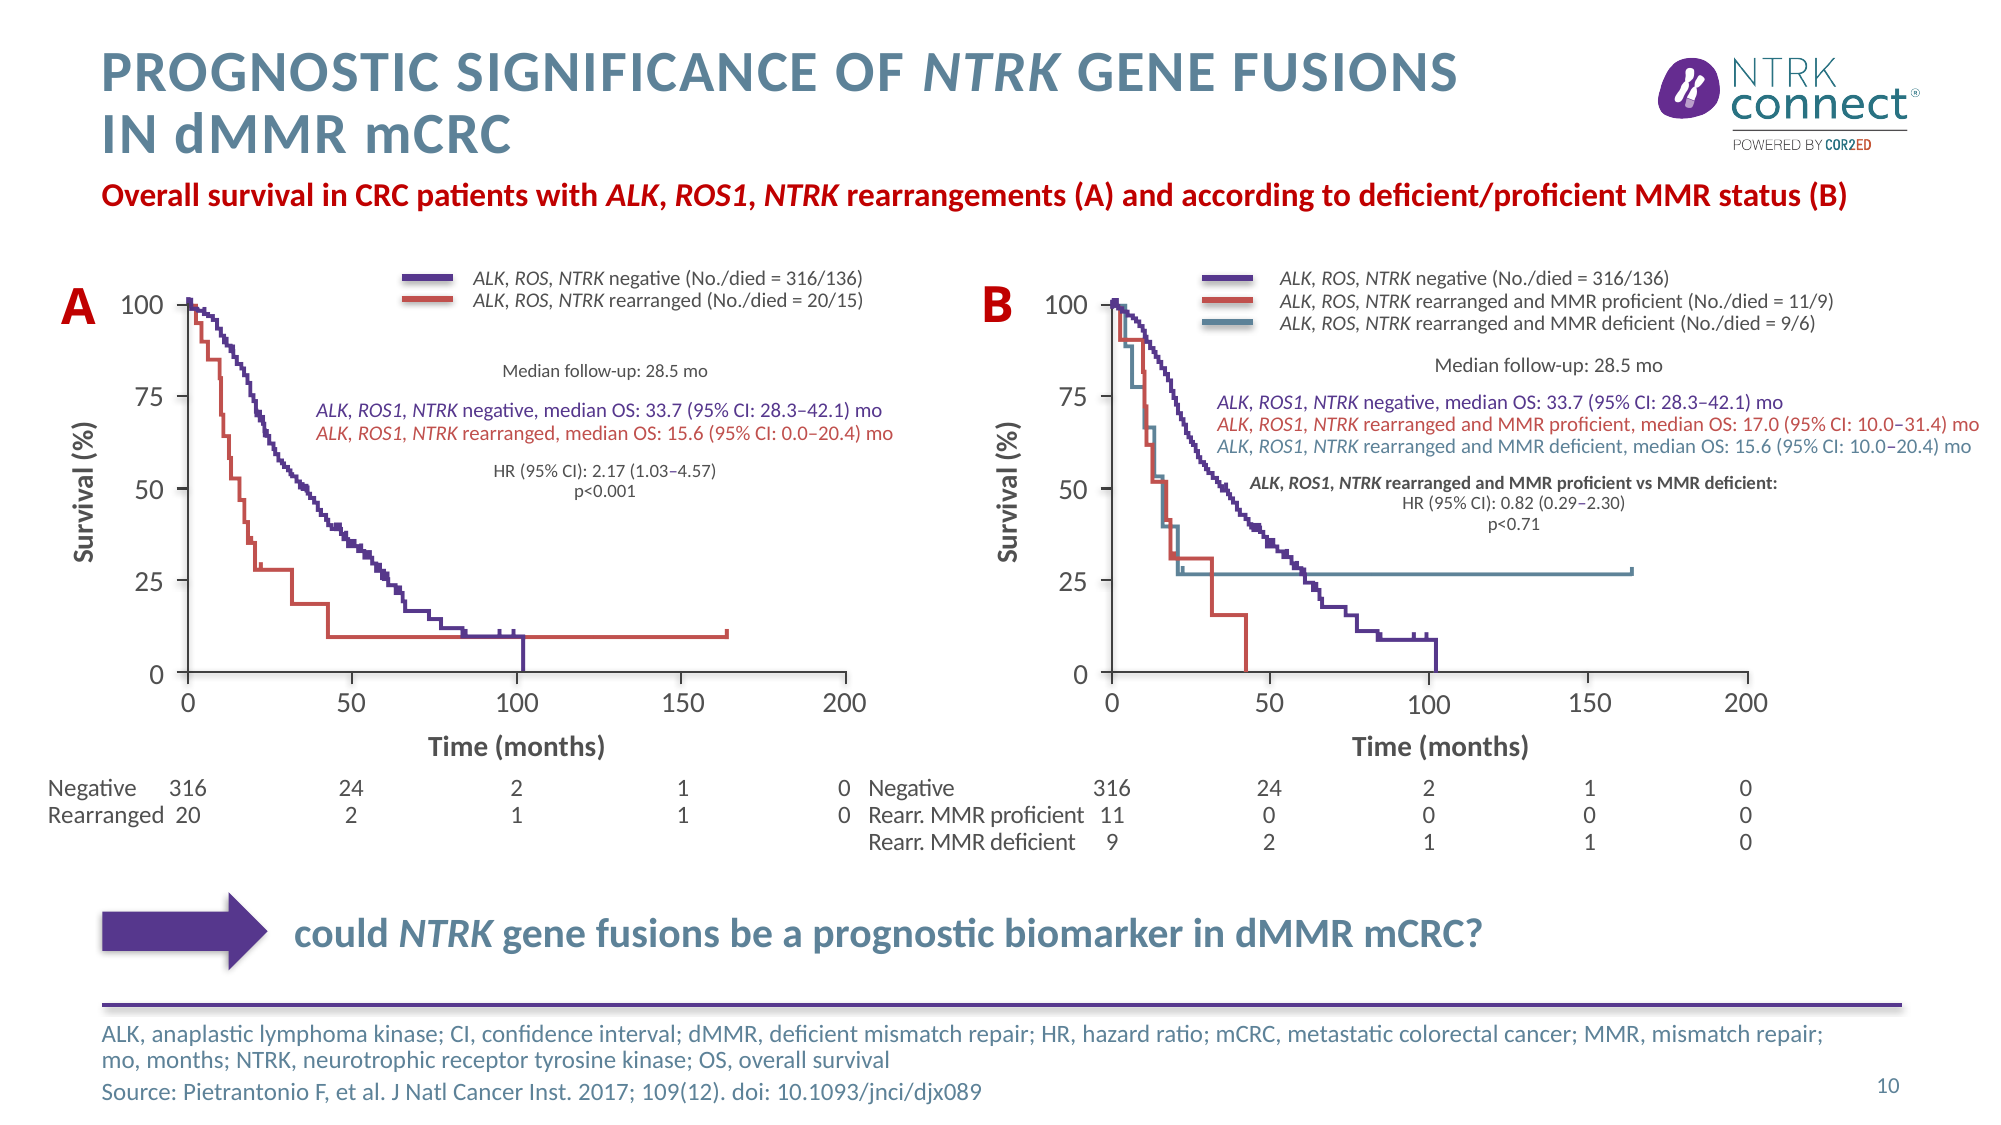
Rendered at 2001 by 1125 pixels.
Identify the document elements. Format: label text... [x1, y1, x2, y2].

picture [1638, 44, 1933, 163]
text_box 0 [1104, 683, 1120, 719]
text_box 2 0 1 [1422, 775, 1436, 856]
text_box 1 0 1 [1583, 775, 1597, 856]
text_box 0 [1072, 655, 1088, 691]
text_box 25 [134, 562, 164, 598]
text_box Time (months) [427, 727, 606, 763]
text_box 50 [336, 683, 367, 719]
picture [186, 297, 729, 671]
text_box Overall survival in CRC patients with ALK, ROS1, NTRK rearrangements (A) and according to deficient/proficient MMR status (B) [86, 165, 1924, 221]
text_box 100 [1043, 285, 1088, 321]
text_box ALK, ROS1, NTRK negative, median OS: 33.7 (95% CI: 28.3–42.1) mo ALK, ROS1, NTRK rearranged and MMR proficient, median OS: 17.0 (95% CI: 10.0–31.4) mo ALK, ROS1, NTRK rearranged and MMR deficient, median OS: 15.6 (95% CI: 10.0–20.4) mo [1638, 391, 1980, 459]
text_box 316 11 9 [1092, 775, 1132, 856]
text_box Negative Rearr. MMR proficient Rearr. MMR deficient [868, 775, 1086, 856]
text_box could NTRK gene fusions be a prognostic biomarker in dMMR mCRC? [279, 898, 1910, 964]
text_box ALK, ROS, NTRK negative (No./died = 316/136) ALK, ROS, NTRK rearranged (No./died = 20/15) [473, 267, 864, 313]
text_box 200 [822, 683, 867, 719]
text_box 0 0 0 [1739, 775, 1753, 856]
text_box 100 [119, 285, 164, 321]
text_box B [965, 265, 1029, 340]
text_box [101, 891, 269, 972]
text_box ALK, ROS, NTRK negative (No./died = 316/136) ALK, ROS, NTRK rearranged and MMR proficient (No./died = 11/9) ALK, ROS, NTRK rearranged and MMR deficient (No./died = 9/6) [1280, 267, 1835, 358]
text_box 0 [180, 684, 196, 719]
text_box 316 20 [168, 775, 208, 829]
text_box 0 0 [837, 775, 851, 829]
text_box 150 [660, 683, 706, 719]
text_box ALK, ROS1, NTRK negative, median OS: 33.7 (95% CI: 28.3–42.1) mo ALK, ROS1, NTRK rearranged, median OS: 15.6 (95% CI: 0.0–20.4) mo [733, 399, 894, 445]
text_box 50 [1254, 683, 1285, 719]
text_box 0 [148, 655, 164, 691]
text_box 50 [1058, 470, 1088, 506]
text_box A [46, 267, 111, 342]
text_box 1 1 [676, 775, 690, 829]
picture [1110, 298, 1634, 674]
text_box 24 2 [338, 775, 365, 829]
text_box 2 1 [510, 775, 524, 829]
list ALK, anaplastic lymphoma kinase; CI, confidence interval; dMMR, deficient mismatch repair; HR, hazard ratio; mCRC, metastatic colorectal cancer; MMR, mismatch repair; mo, months; NTRK, neurotrophic receptor tyrosine kinase; OS, overall survival Source: Pietrantonio F, et al. J Natl Cancer Inst. 2017; 109(12). doi: 10.1093/jnci/djx089 [101, 1033, 1844, 1093]
text_box ALK, ROS1, NTRK rearranged and MMR proficient vs MMR deficient: HR (95% CI): 0.82 (0.29–2.30) p<0.71 [1638, 473, 1778, 535]
slide_number 10 [1771, 1054, 1900, 1115]
text_box 150 [1567, 683, 1612, 719]
text_box Survival (%) [63, 421, 99, 565]
text_box 50 [134, 470, 164, 506]
title Prognostic significance of NTRK gene fusions in dMMR mCRC [101, 40, 1536, 165]
text_box 25 [1058, 562, 1088, 598]
text_box 75 [134, 377, 164, 413]
text_box 75 [1058, 377, 1088, 413]
text_box 24 0 2 [1256, 775, 1283, 856]
text_box Negative Rearranged [47, 775, 166, 829]
text_box Median follow-up: 28.5 mo [1638, 354, 1664, 377]
text_box 200 [1723, 683, 1769, 719]
text_box 100 [494, 683, 540, 719]
text_box Survival (%) [987, 421, 1023, 565]
text_box Time (months) [1351, 727, 1530, 763]
text_box 100 [1406, 685, 1452, 721]
